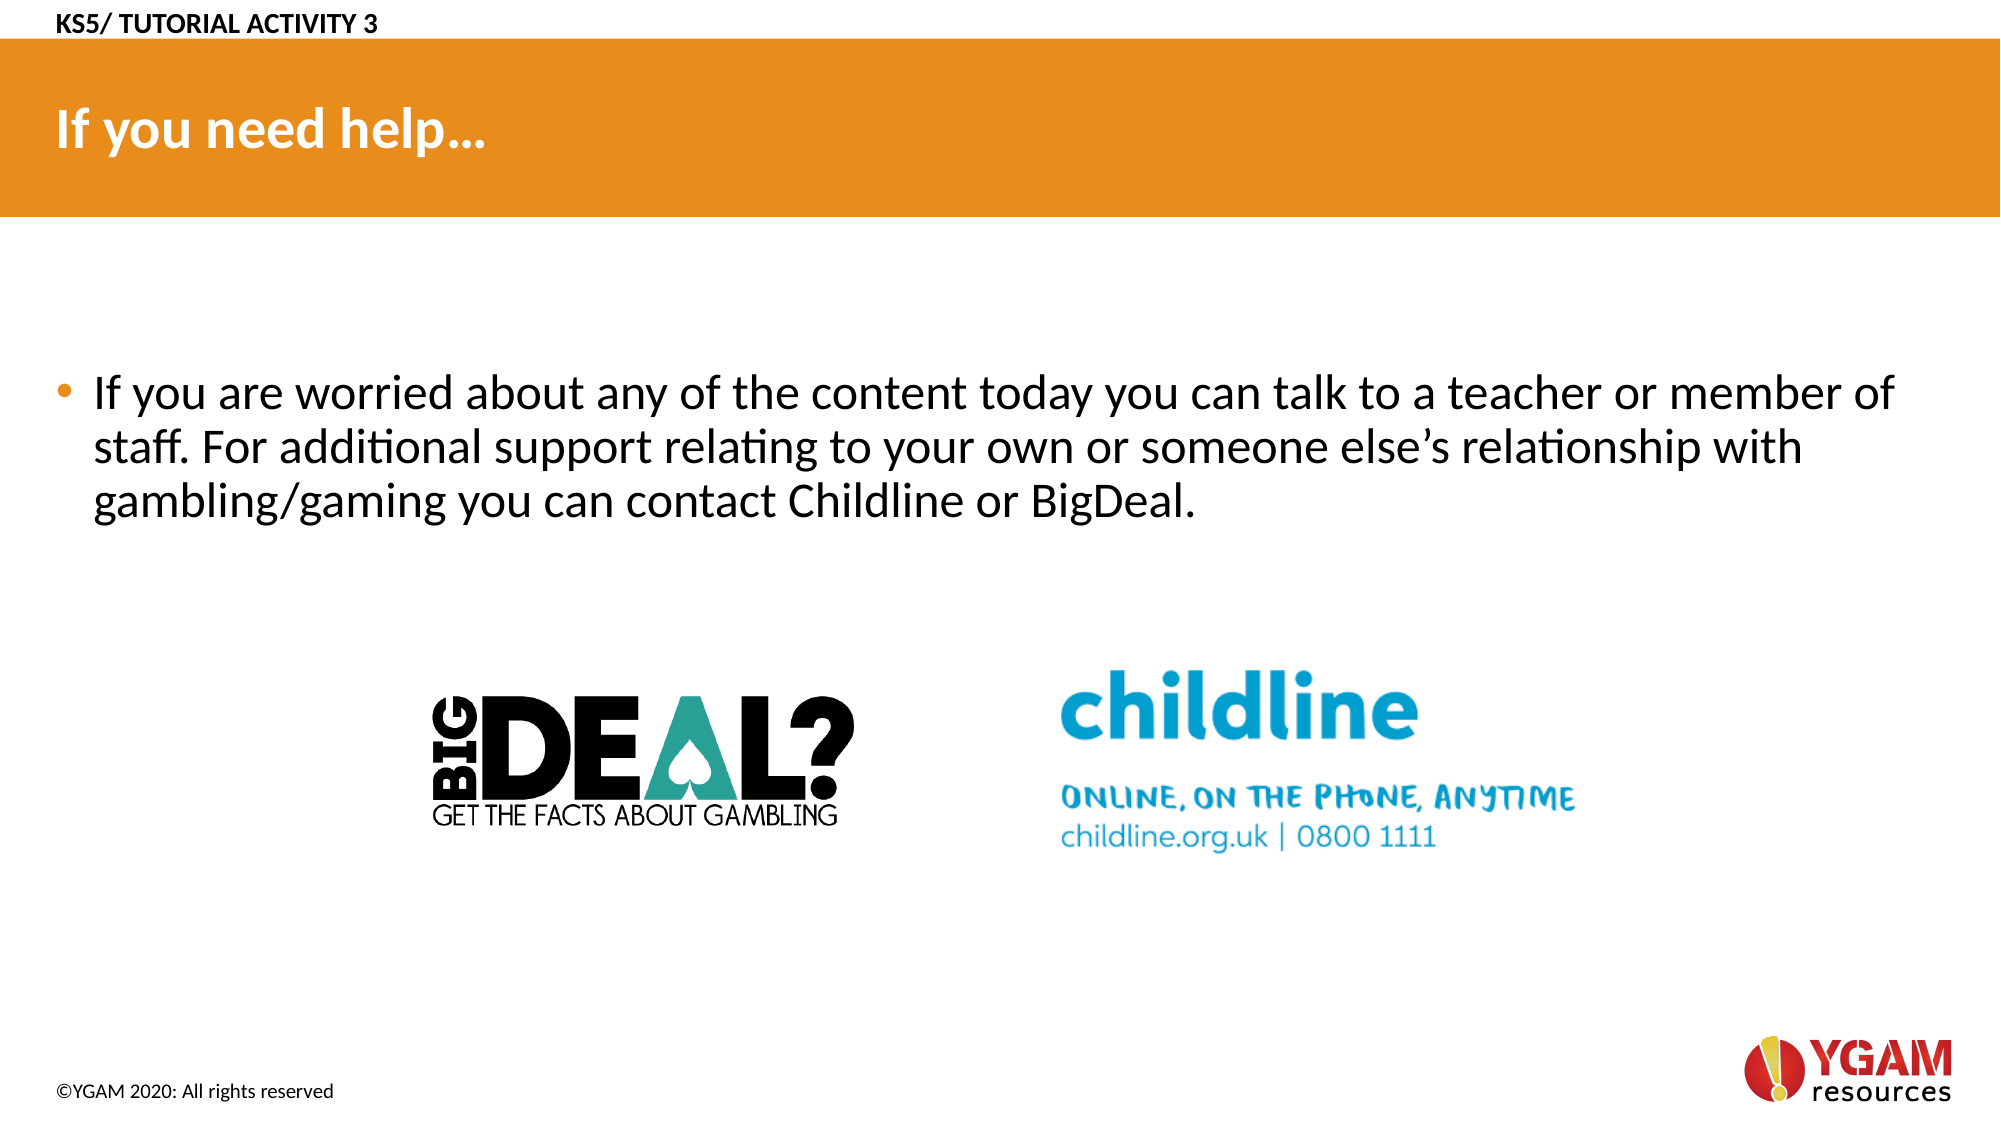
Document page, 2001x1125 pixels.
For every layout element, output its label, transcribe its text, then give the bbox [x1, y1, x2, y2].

picture [432, 696, 854, 826]
picture [1061, 669, 1576, 855]
title If you need help… [40, 40, 1956, 219]
picture [1739, 1033, 1956, 1108]
list KS5/ TUTORIAL ACTIVITY 3 [40, 0, 920, 57]
list If you are worried about any of the content today you can talk to a teacher or member of staff. For additional support relating to your own or someone else’s relationship with gambling/gaming you can contact Childline or BigDeal. [40, 358, 1956, 1014]
